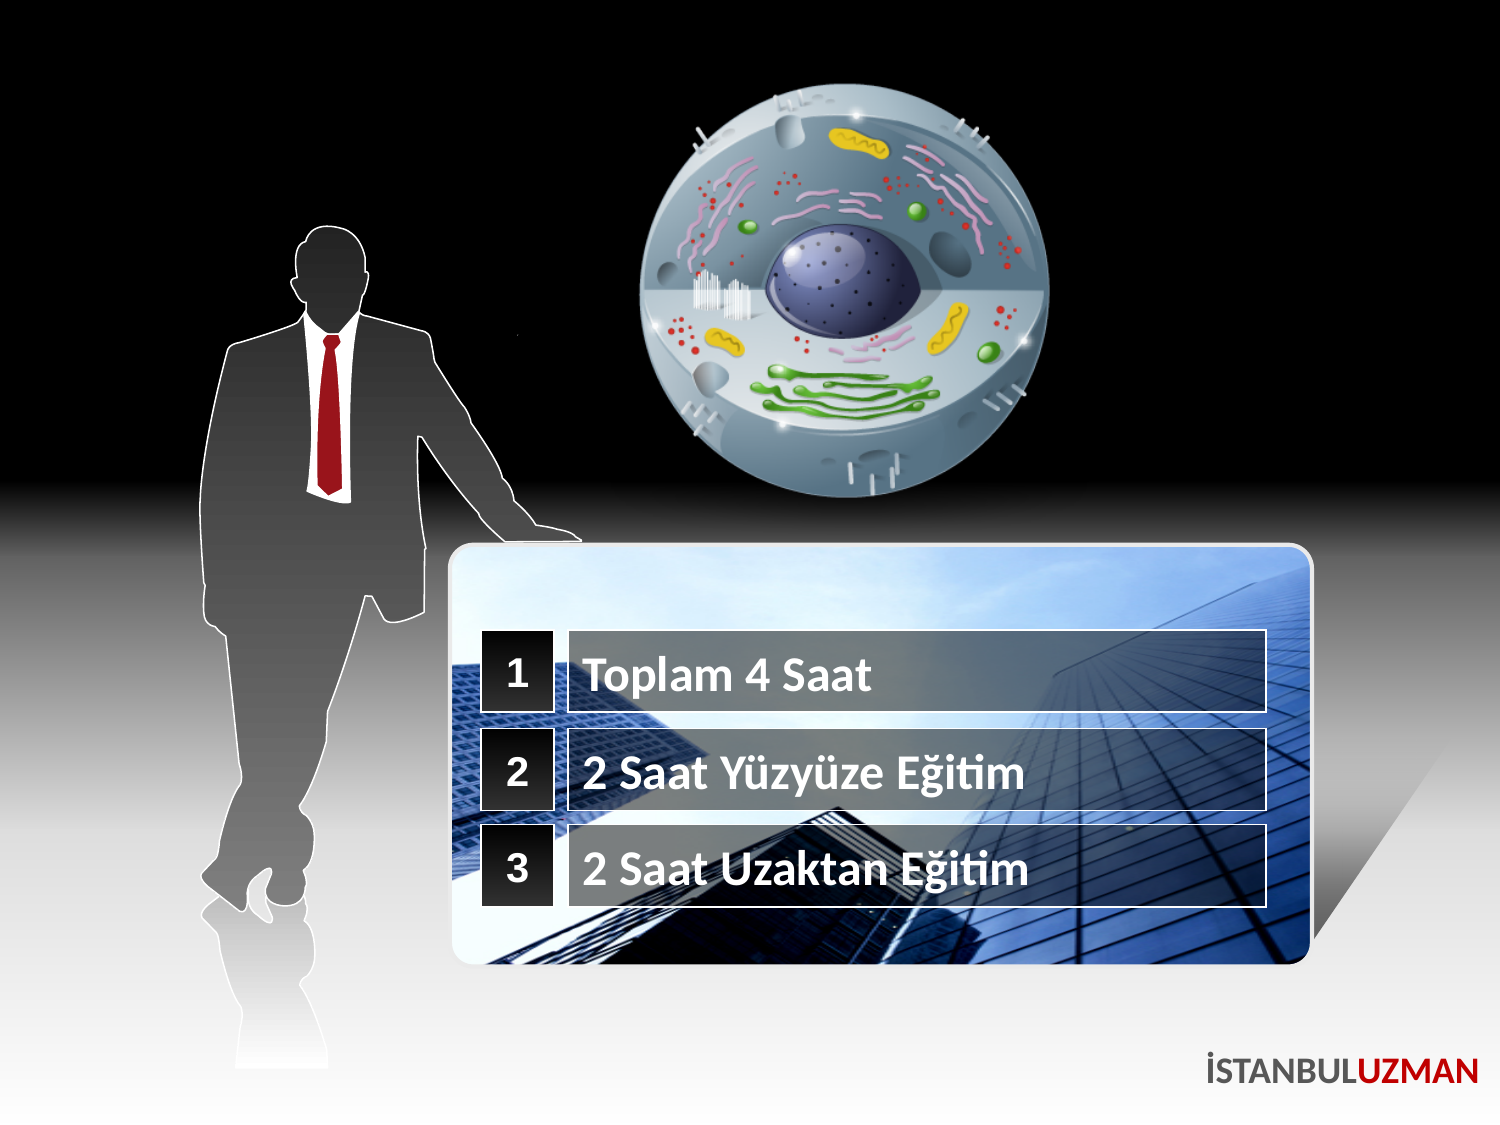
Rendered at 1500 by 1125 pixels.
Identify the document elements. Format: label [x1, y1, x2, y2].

text_box [197, 218, 582, 1069]
picture [600, 48, 1089, 537]
picture [1306, 736, 1454, 951]
text_box [0, 0, 1500, 1125]
